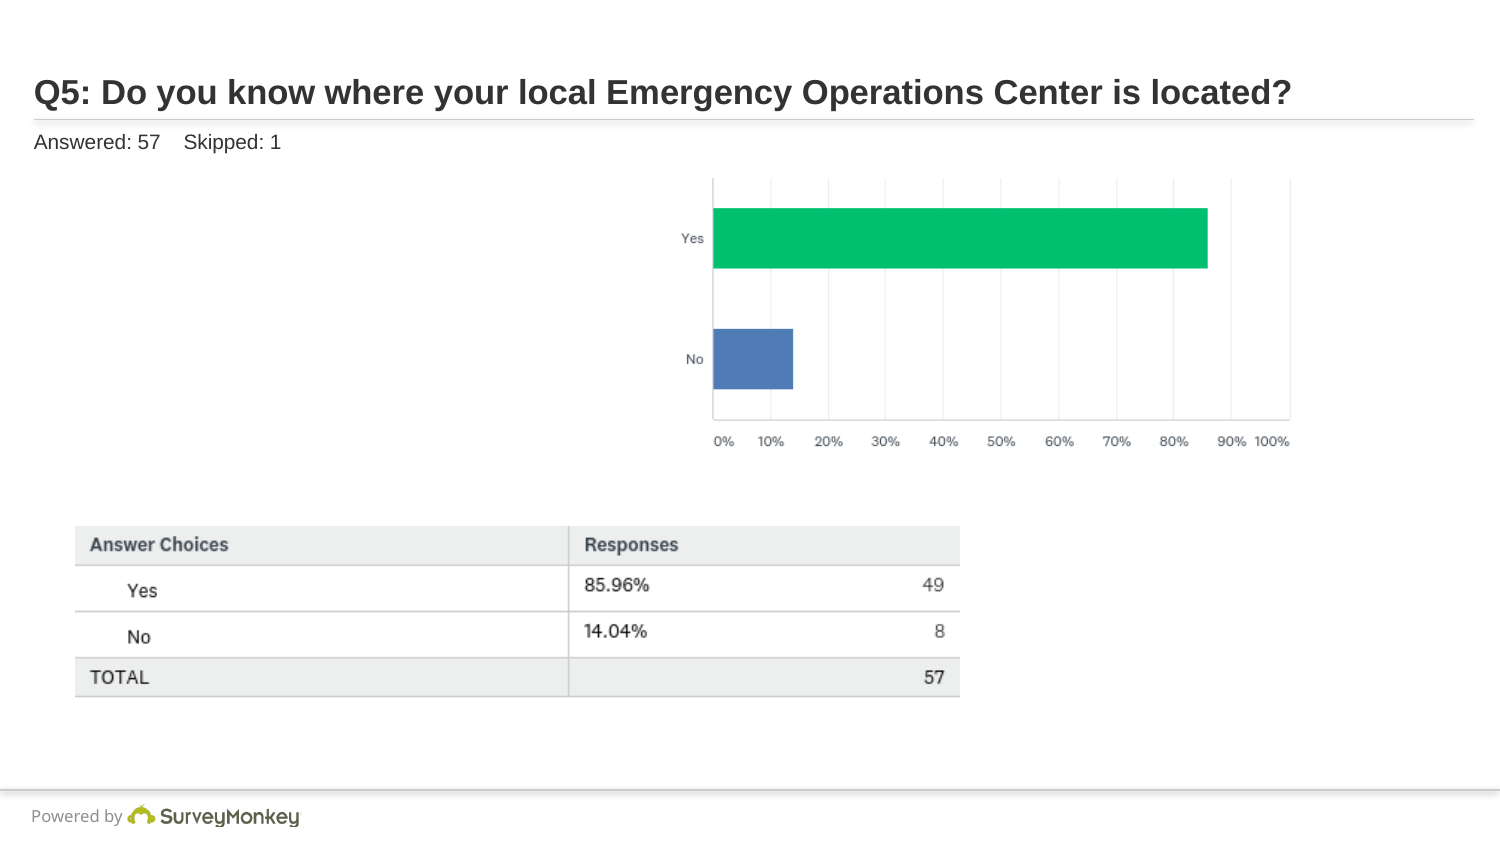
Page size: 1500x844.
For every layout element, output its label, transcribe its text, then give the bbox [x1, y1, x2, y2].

list Answered: 57 Skipped: 1 [18, 120, 894, 162]
title Q5: Do you know where your local Emergency Operations Center is located? [18, 54, 1369, 119]
picture [74, 526, 960, 700]
picture [575, 178, 1291, 480]
